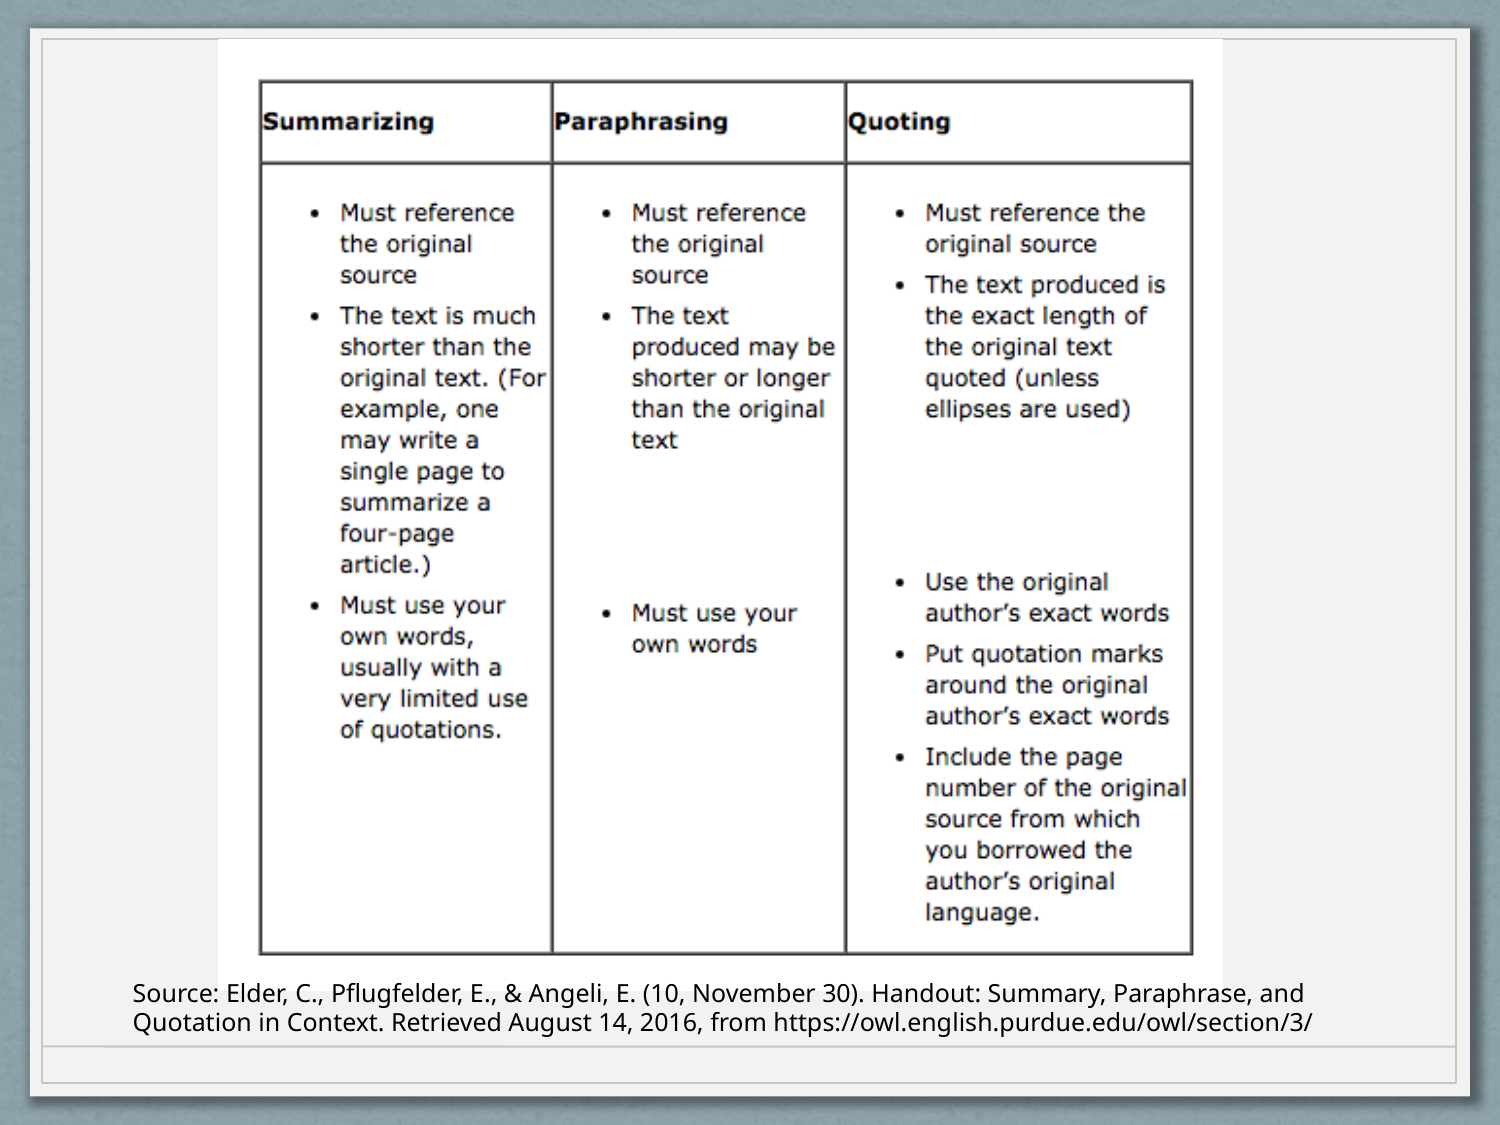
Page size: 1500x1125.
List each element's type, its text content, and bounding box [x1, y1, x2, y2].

picture [218, 38, 1224, 992]
text_box Source: Elder, C., Pflugfelder, E., & Angeli, E. (10, November 30). Handout: Summary, Paraphrase, and Quotation in Context. Retrieved August 14, 2016, from https://owl.english.purdue.edu/owl/section/3/ [117, 969, 1408, 1045]
